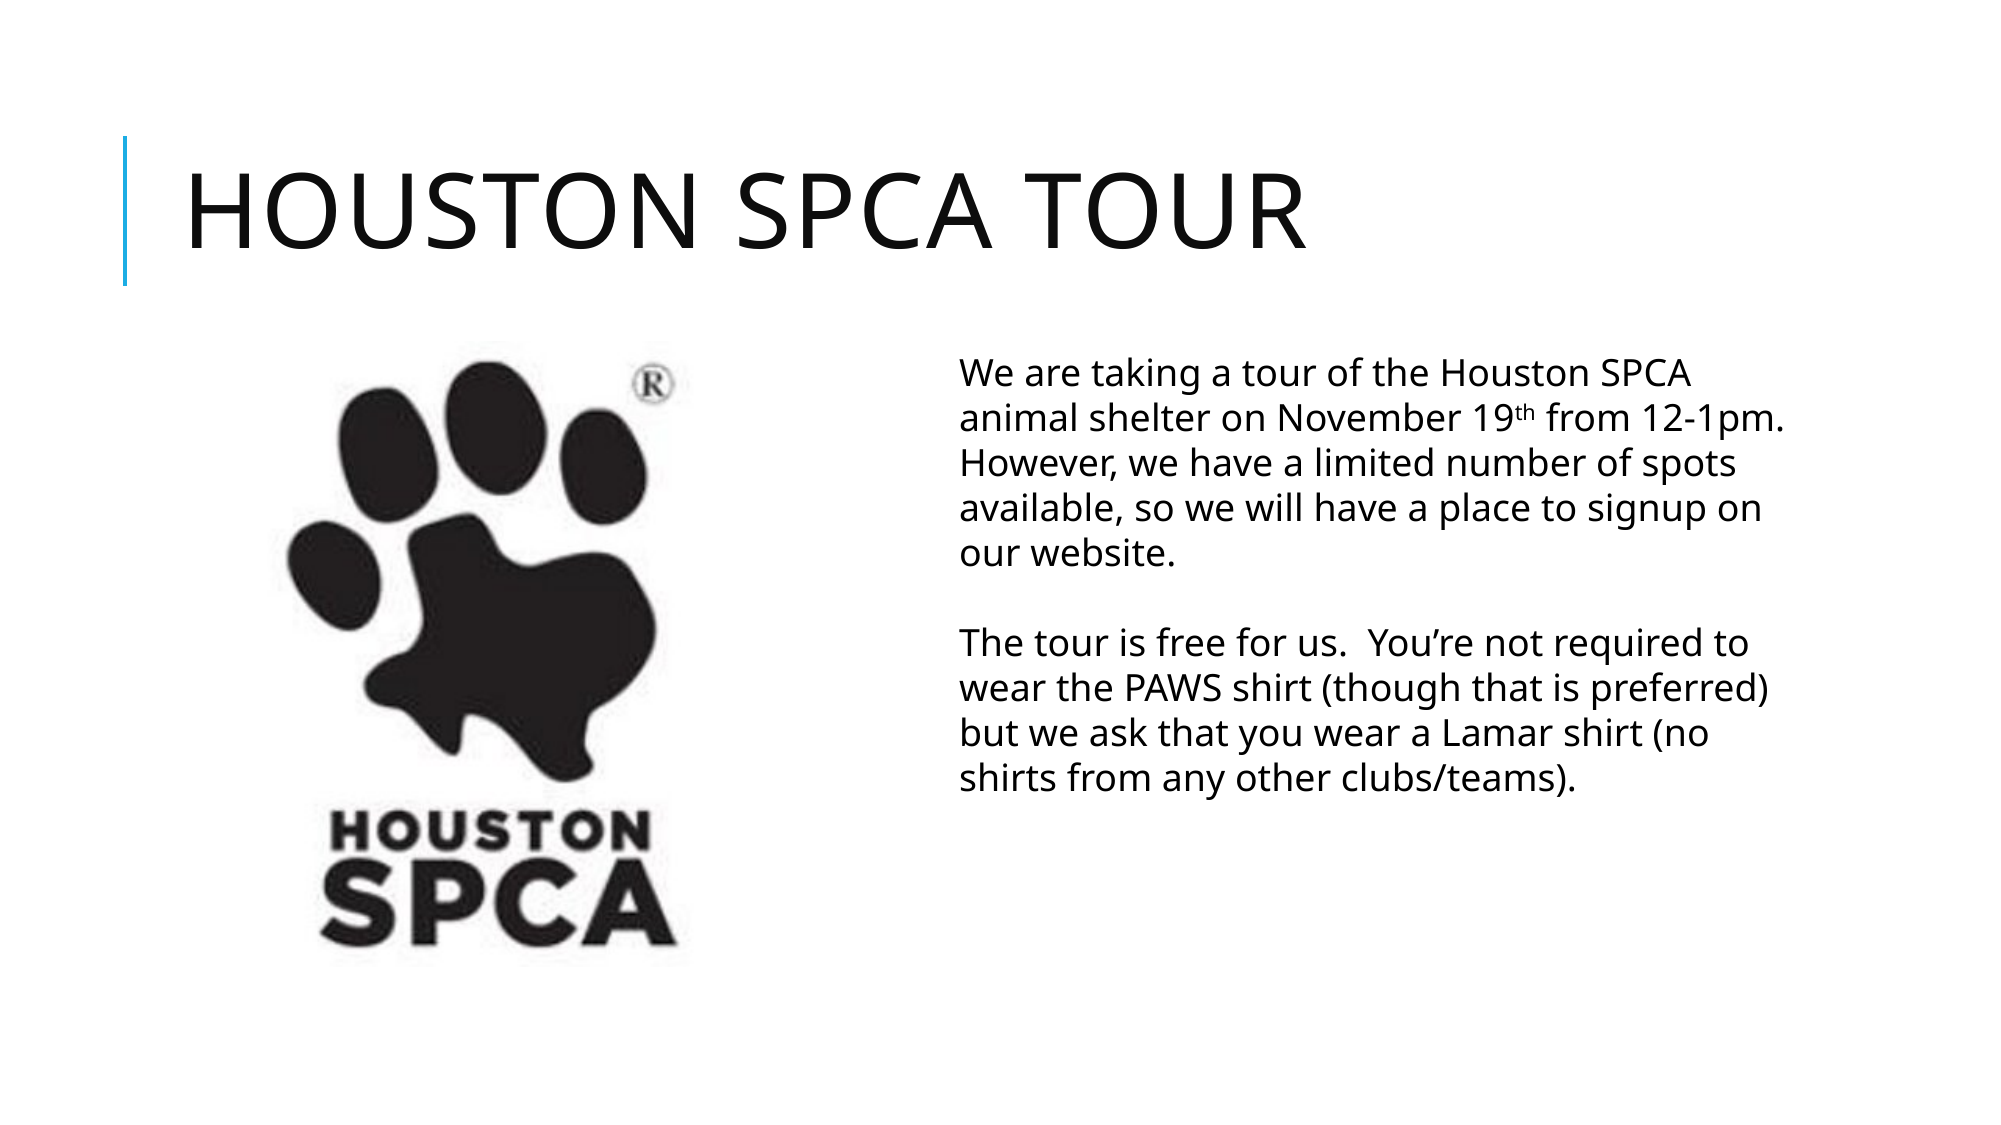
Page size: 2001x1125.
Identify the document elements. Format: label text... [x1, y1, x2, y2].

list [167, 341, 794, 968]
text_box We are taking a tour of the Houston SPCA animal shelter on November 19th from 12-1pm. However, we have a limited number of spots available, so we will have a place to signup on our website. The tour is free for us. You’re not required to wear the PAWS shirt (though that is preferred) but we ask that you wear a Lamar shirt (no shirts from any other clubs/teams). [944, 341, 1803, 807]
title Houston spca tour [168, 96, 1763, 342]
